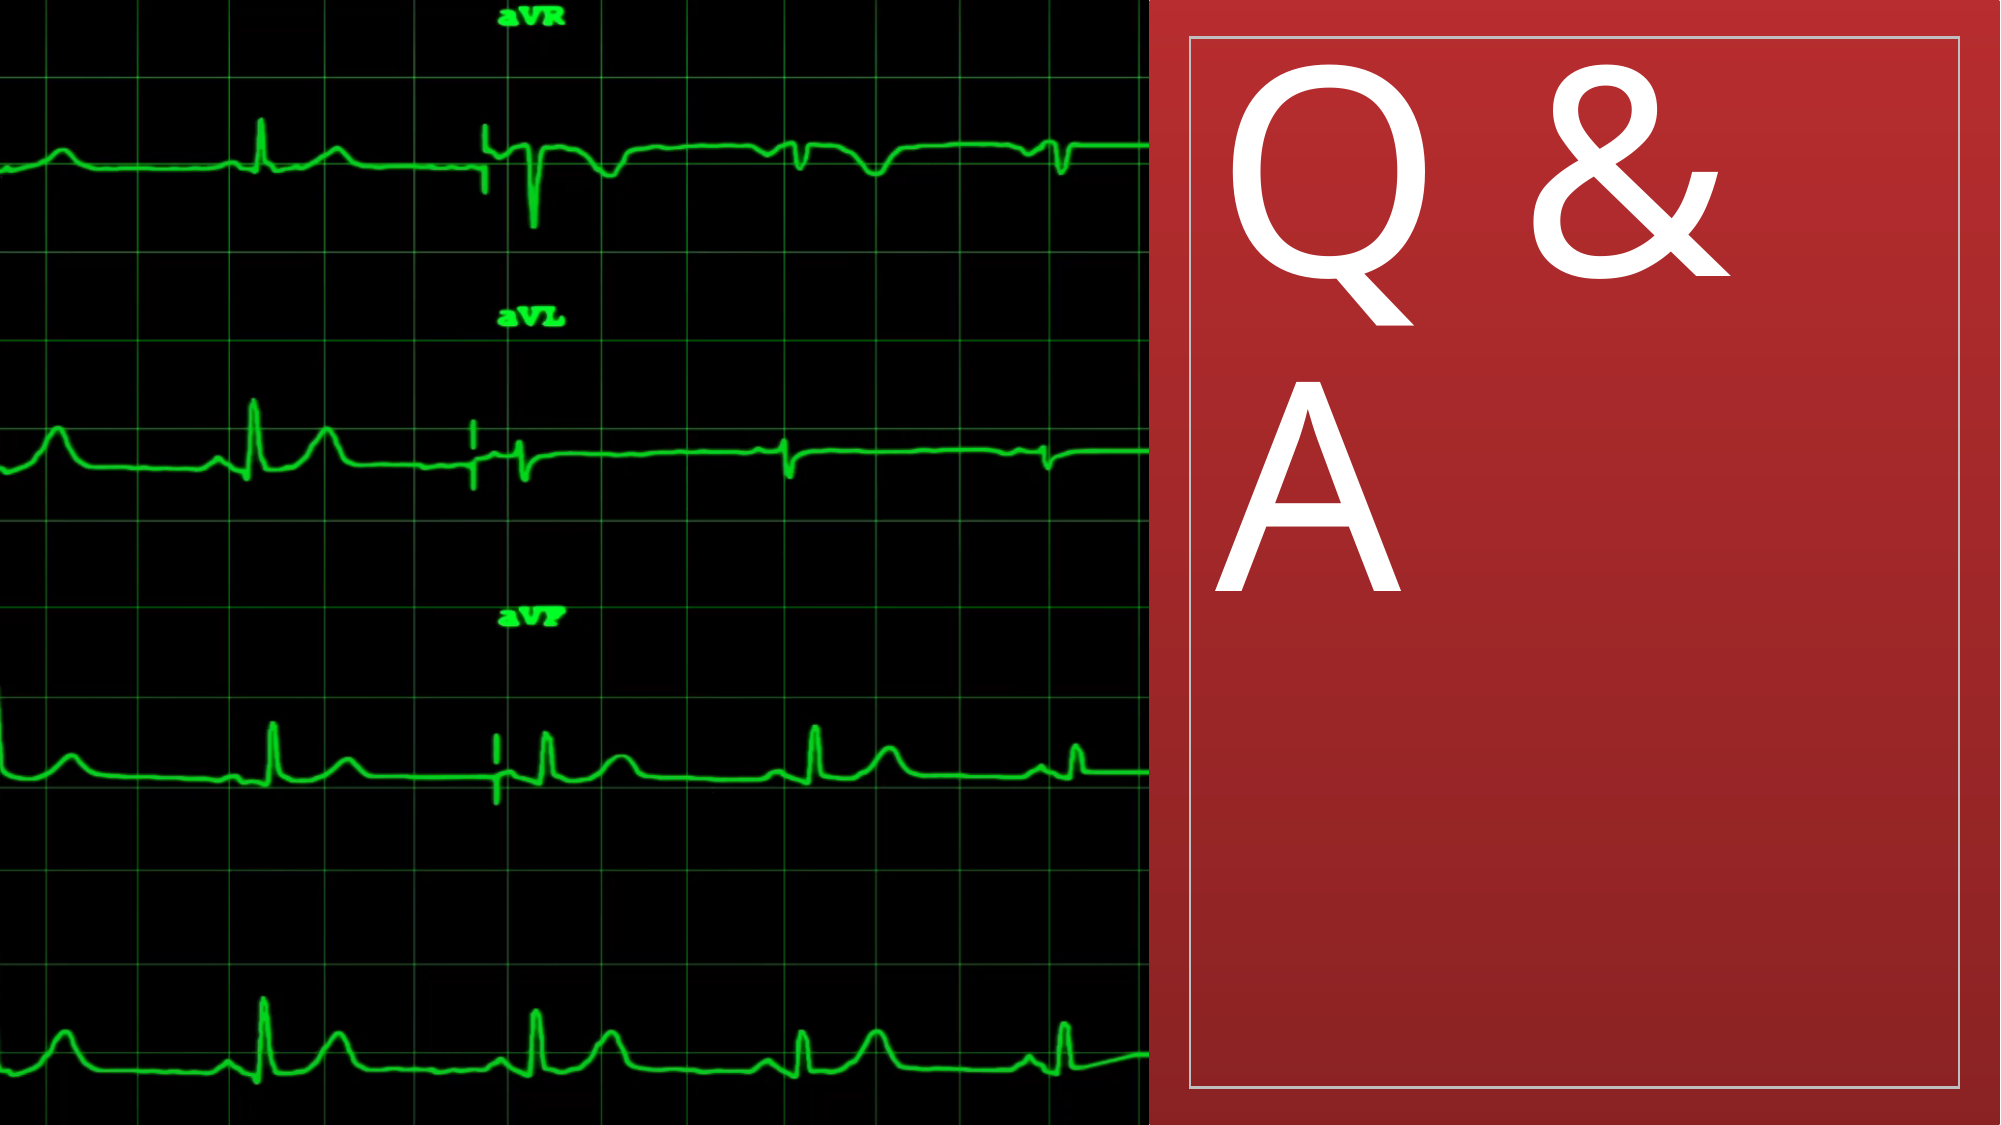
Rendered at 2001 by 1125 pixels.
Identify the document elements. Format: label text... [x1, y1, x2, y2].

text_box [0, 0, 1150, 1125]
title Q & A [1200, 375, 1963, 663]
